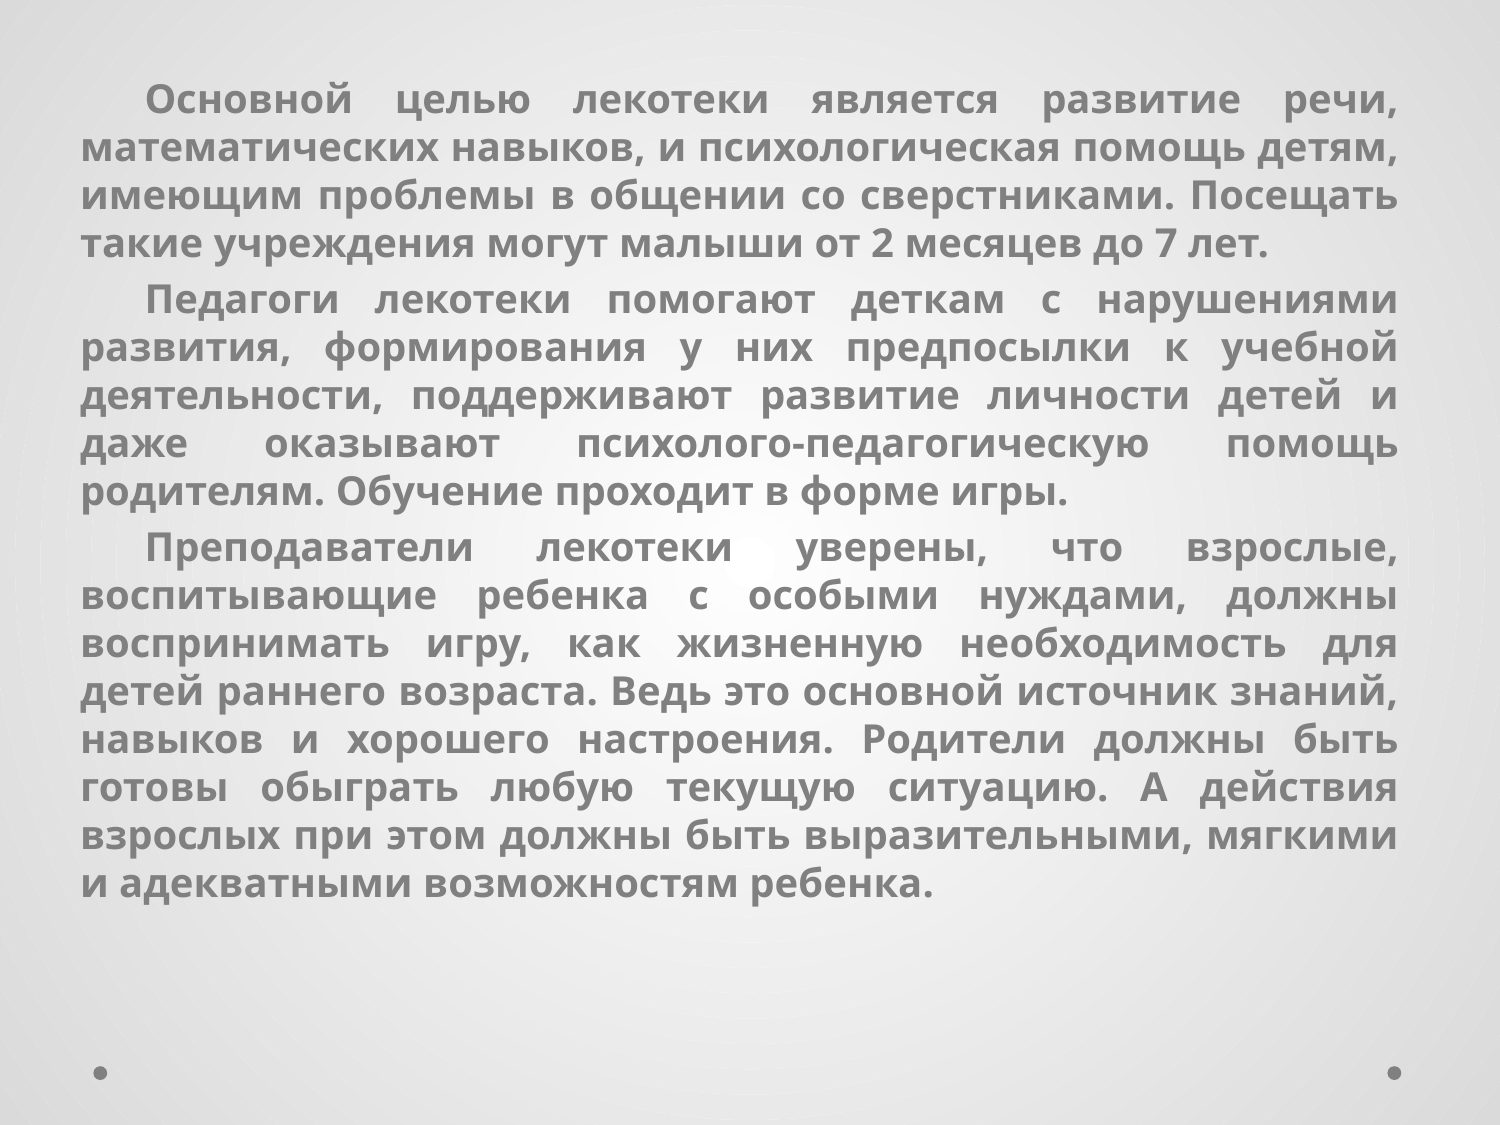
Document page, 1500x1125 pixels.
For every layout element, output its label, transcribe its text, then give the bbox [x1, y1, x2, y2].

list Основной целью лекотеки является развитие речи, математических навыков, и психологическая помощь детям, имеющим проблемы в общении со сверстниками. Посещать такие учреждения могут малыши от 2 месяцев до 7 лет. Педагоги лекотеки помогают деткам с нарушениями развития, формирования у них предпосылки к учебной деятельности, поддерживают развитие личности детей и даже оказывают психолого-педагогическую помощь родителям. Обучение проходит в форме игры. Преподаватели лекотеки уверены, что взрослые, воспитывающие ребенка с особыми нуждами, должны воспринимать игру, как жизненную необходимость для детей раннего возраста. Ведь это основной источник знаний, навыков и хорошего настроения. Родители должны быть готовы обыграть любую текущую ситуацию. А действия взрослых при этом должны быть выразительными, мягкими и адекватными возможностям ребенка. [64, 66, 1415, 1017]
